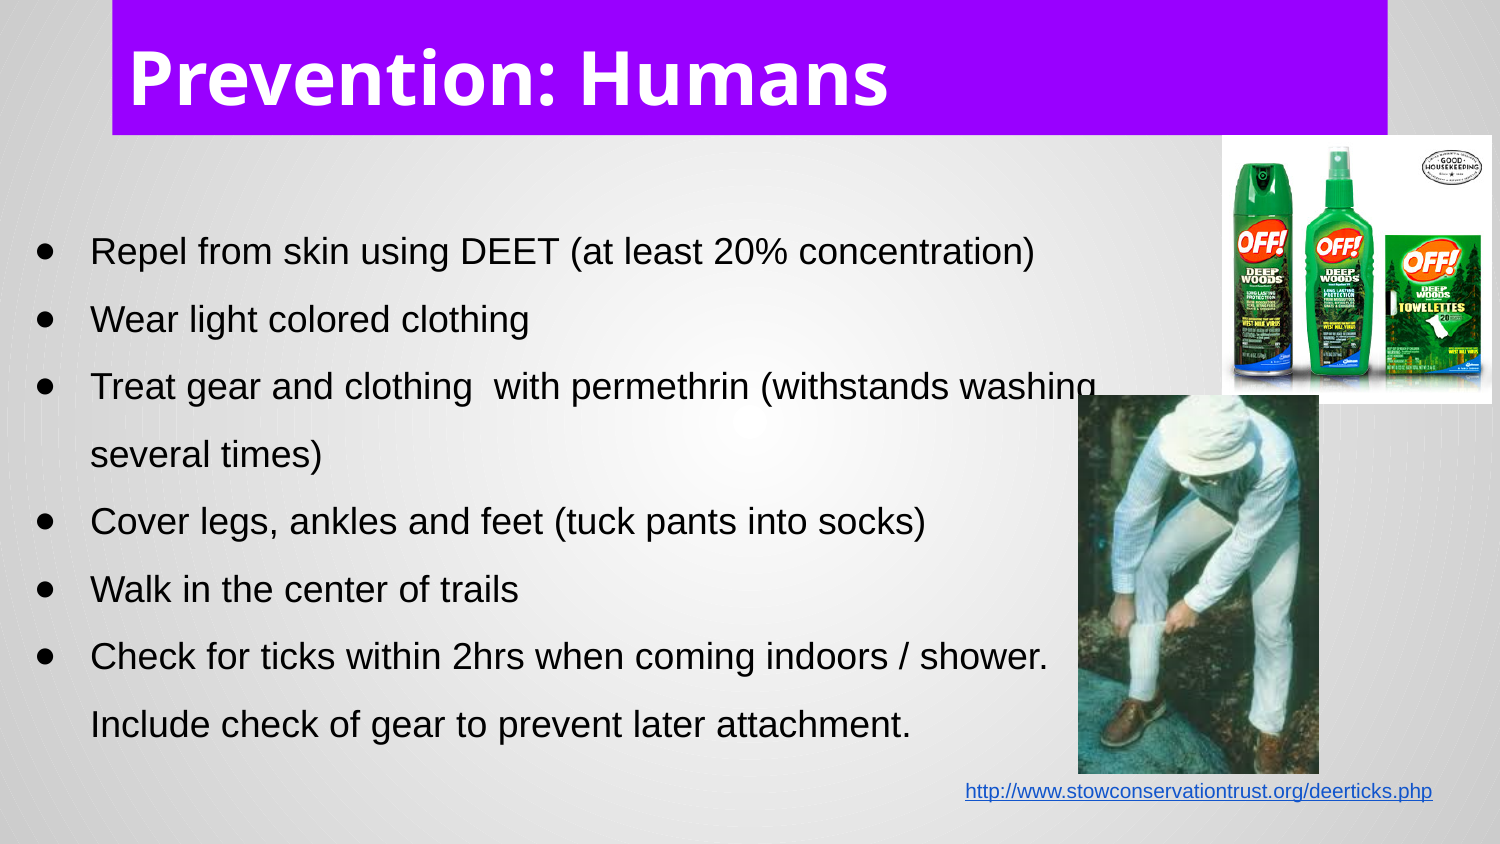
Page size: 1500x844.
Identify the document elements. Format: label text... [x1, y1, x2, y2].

text_box http://www.stowconservationtrust.org/deerticks.php [950, 762, 1460, 811]
list Repel from skin using DEET (at least 20% concentration) Wear light colored clothing Treat gear and clothing with permethrin (withstands washing several times) Cover legs, ankles and feet (tuck pants into socks) Walk in the center of trails Check for ticks within 2hrs when coming indoors / shower. Include check of gear to prevent later attachment. [0, 189, 1193, 784]
title Prevention: Humans [112, 0, 1388, 136]
picture [1077, 134, 1492, 774]
